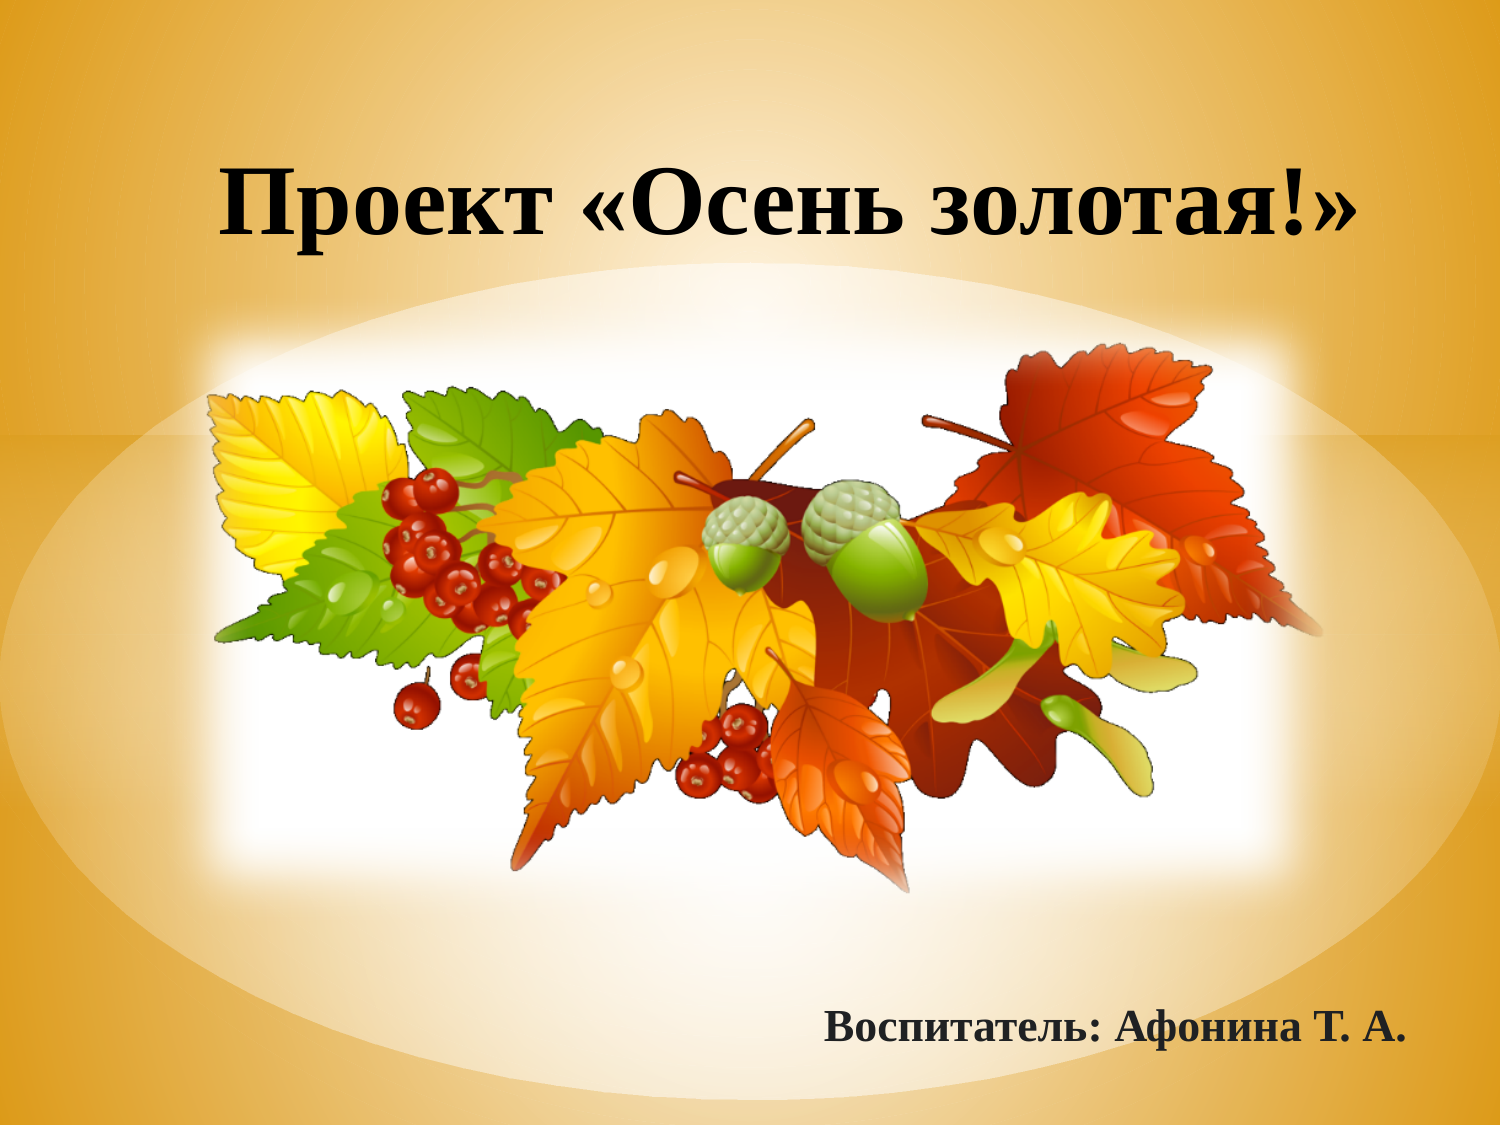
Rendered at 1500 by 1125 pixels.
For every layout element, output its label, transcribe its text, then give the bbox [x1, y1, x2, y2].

picture [159, 290, 1341, 929]
subtitle Воспитатель: Афонина Т. А. [809, 987, 1424, 1071]
title Проект «Осень золотая!» [119, 126, 1432, 315]
